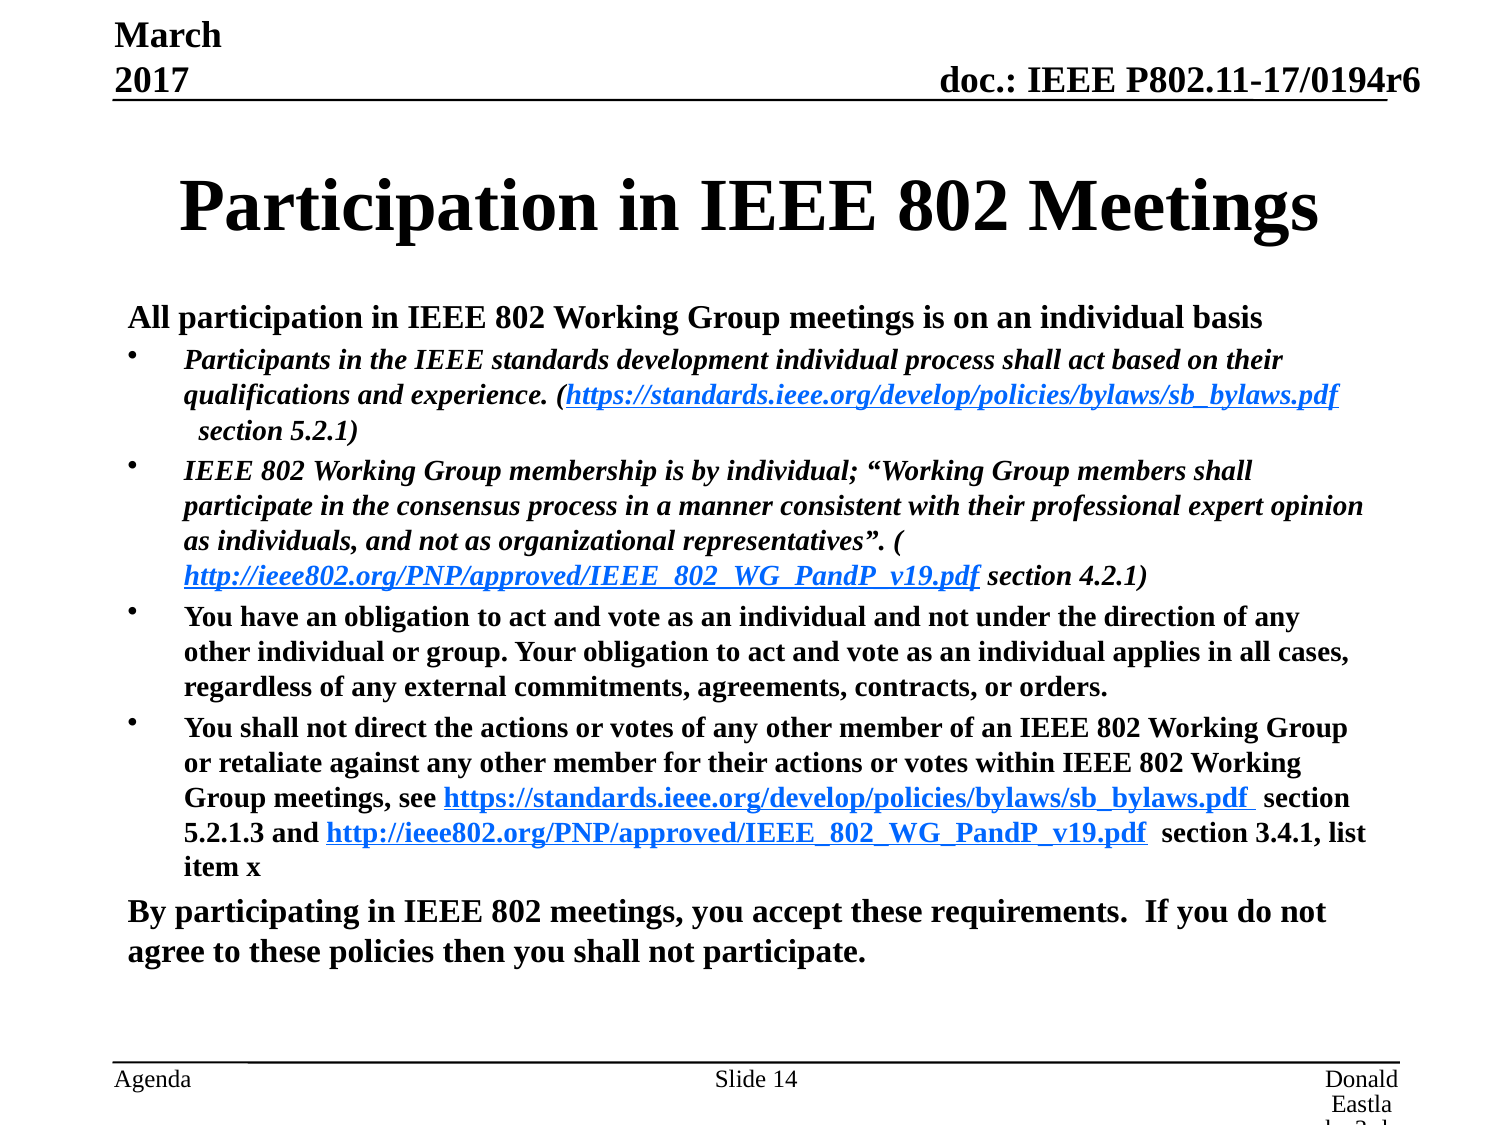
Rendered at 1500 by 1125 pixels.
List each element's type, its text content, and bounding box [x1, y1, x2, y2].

list All participation in IEEE 802 Working Group meetings is on an individual basis Participants in the IEEE standards development individual process shall act based on their qualifications and experience. (https://standards.ieee.org/develop/policies/bylaws/sb_bylaws.pdf section 5.2.1) IEEE 802 Working Group membership is by individual; “Working Group members shall participate in the consensus process in a manner consistent with their professional expert opinion as individuals, and not as organizational representatives”. (http://ieee802.org/PNP/approved/IEEE_802_WG_PandP_v19.pdf section 4.2.1) You have an obligation to act and vote as an individual and not under the direction of any other individual or group. Your obligation to act and vote as an individual applies in all cases, regardless of any external commitments, agreements, contracts, or orders. You shall not direct the actions or votes of any other member of an IEEE 802 Working Group or retaliate against any other member for their actions or votes within IEEE 802 Working Group meetings, see https://standards.ieee.org/develop/policies/bylaws/sb_bylaws.pdf section 5.2.1.3 and http://ieee802.org/PNP/approved/IEEE_802_WG_PandP_v19.pdf section 3.4.1, list item x By participating in IEEE 802 meetings, you accept these requirements. If you do not agree to these policies then you shall not participate. [112, 287, 1388, 1000]
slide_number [114, 54, 290, 100]
footer Donald Eastlake 3rd, Huawei Technologies [1325, 1062, 1402, 1093]
title Participation in IEEE 802 Meetings [112, 112, 1388, 287]
slide_number Slide 14 [712, 1062, 800, 1093]
